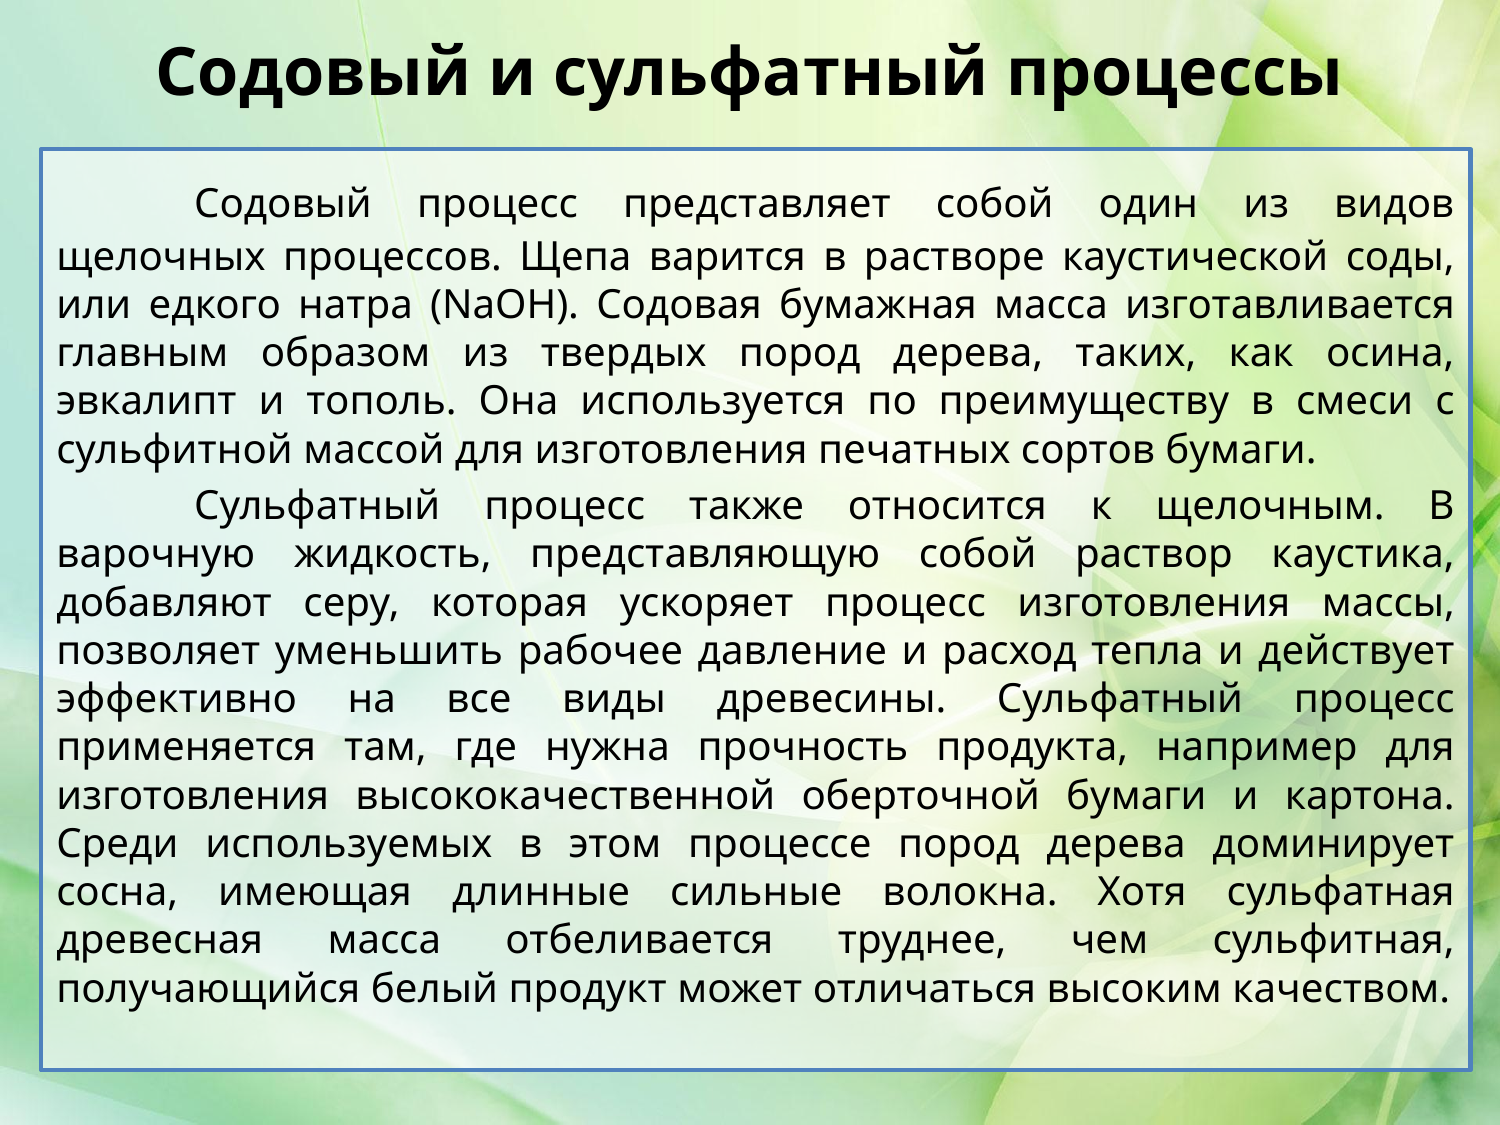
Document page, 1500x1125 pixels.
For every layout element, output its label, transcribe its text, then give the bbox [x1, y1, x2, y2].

picture [0, 0, 1500, 1125]
list Содовый процесс представляет собой один из видов щелочных процессов. Щепа варится в растворе каустической соды, или едкого натра (NaOH). Содовая бумажная масса изготавливается главным образом из твердых пород дерева, таких, как осина, эвкалипт и тополь. Она используется по преимуществу в смеси с сульфитной массой для изготовления печатных сортов бумаги. Сульфатный процесс также относится к щелочным. В варочную жидкость, представляющую собой раствор каустика, добавляют серу, которая ускоряет процесс изготовления массы, позволяет уменьшить рабочее давление и расход тепла и действует эффективно на все виды древесины. Сульфатный процесс применяется там, где нужна прочность продукта, например для изготовления высококачественной оберточной бумаги и картона. Среди используемых в этом процессе пород дерева доминирует сосна, имеющая длинные сильные волокна. Хотя сульфатная древесная масса отбеливается труднее, чем сульфитная, получающийся белый продукт может отличаться высоким качеством. [39, 147, 1473, 1072]
title Содовый и сульфатный процессы [75, 0, 1425, 138]
